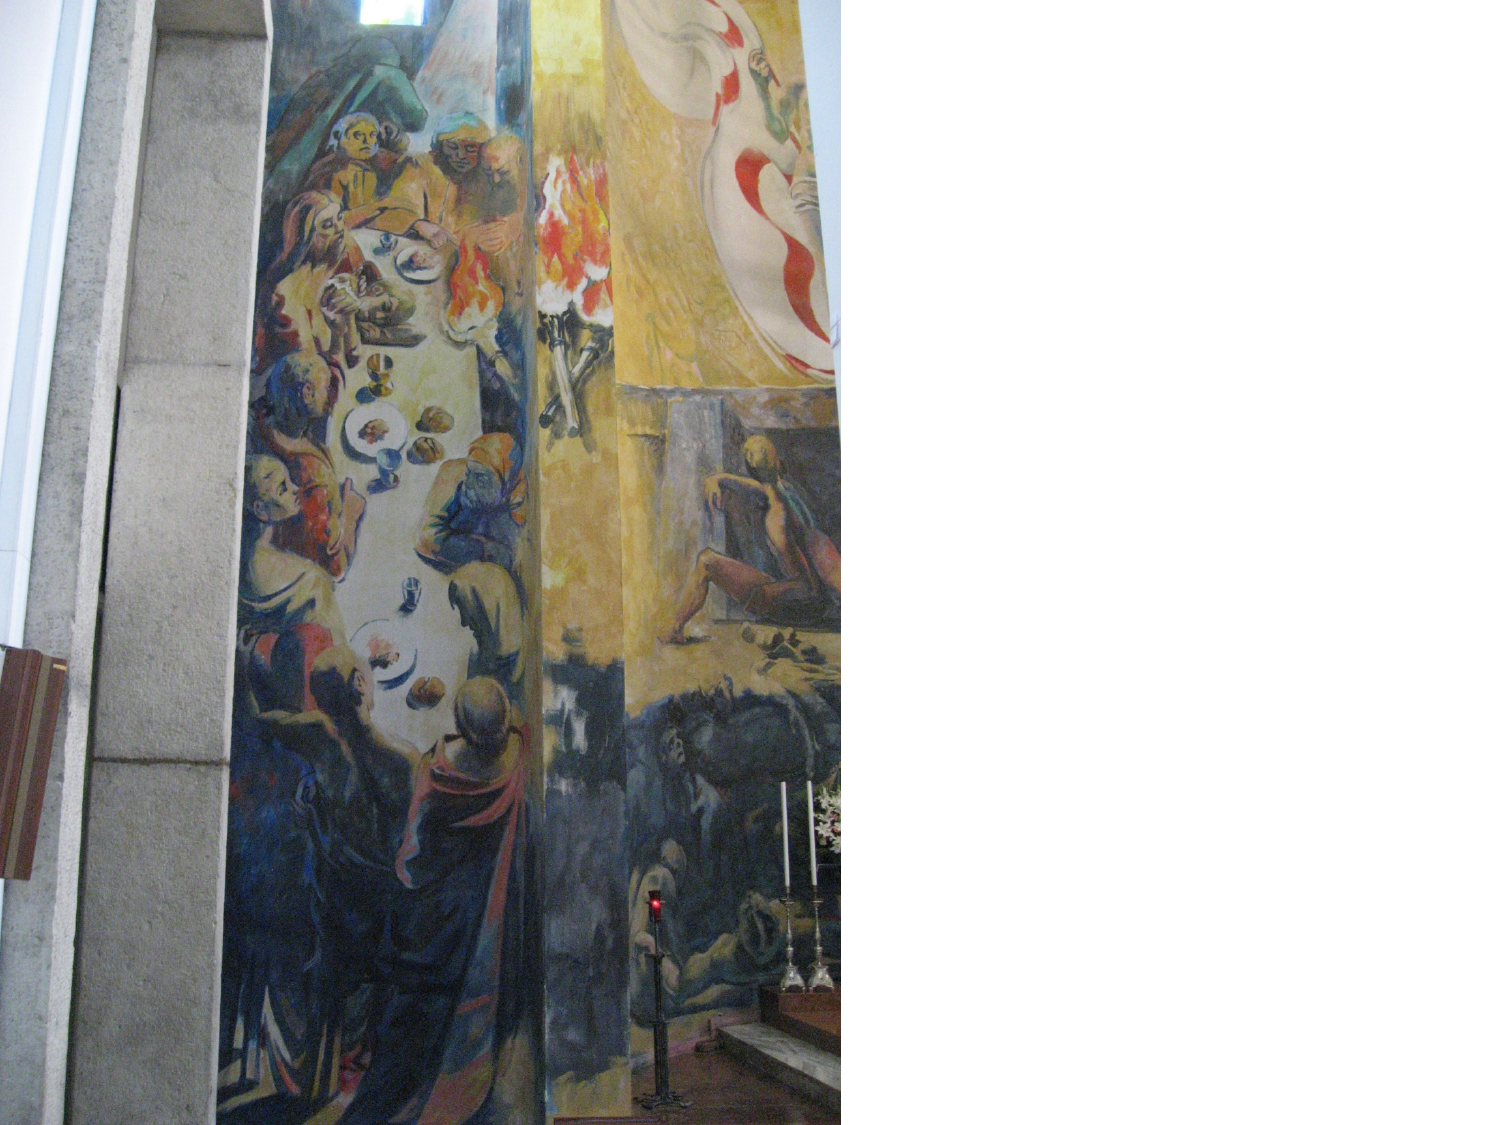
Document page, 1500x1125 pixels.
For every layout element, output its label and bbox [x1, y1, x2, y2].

list [0, 0, 841, 1125]
